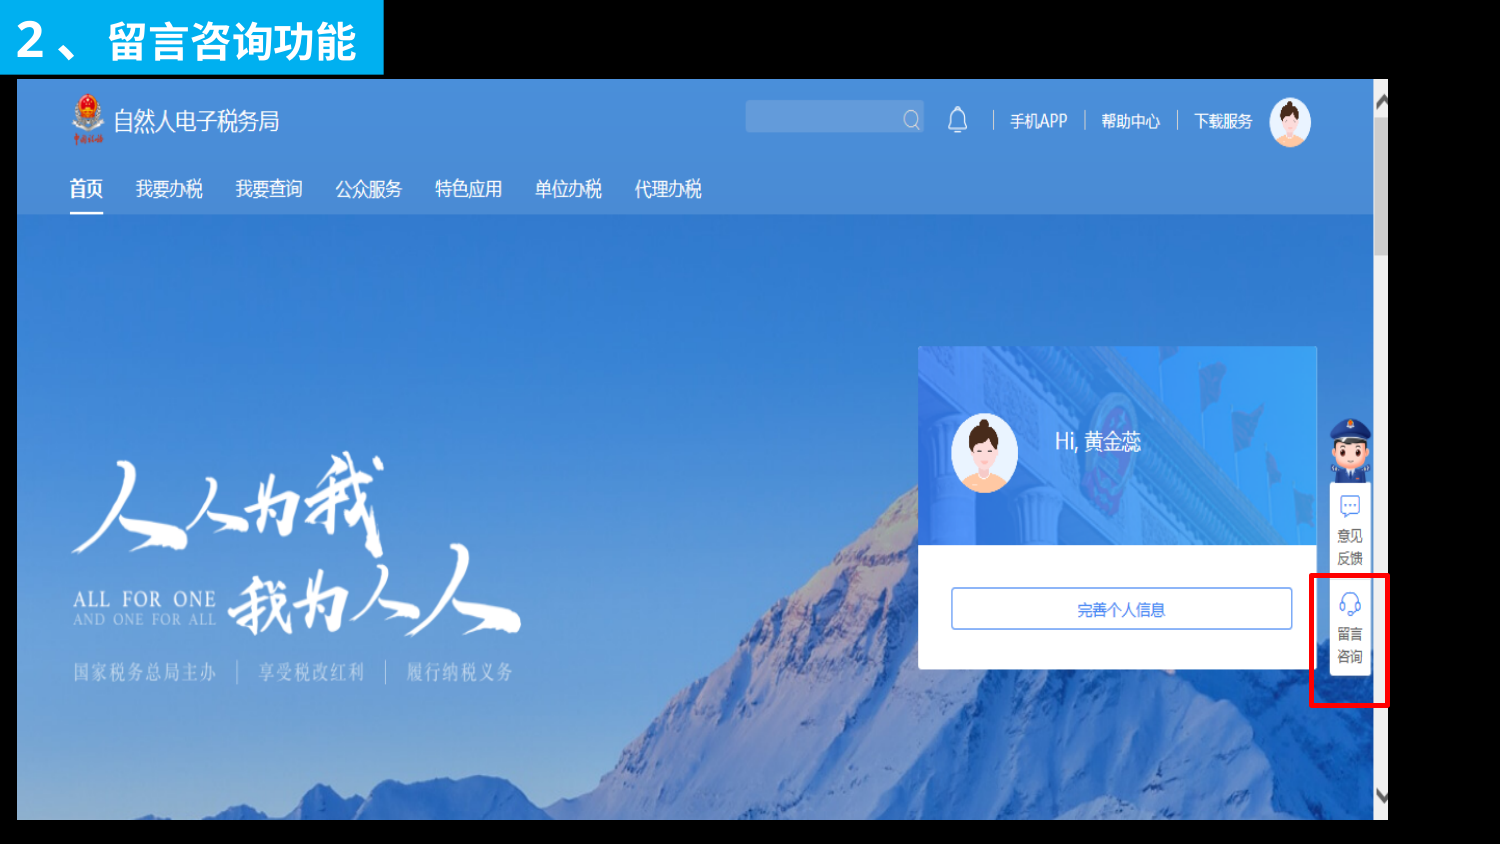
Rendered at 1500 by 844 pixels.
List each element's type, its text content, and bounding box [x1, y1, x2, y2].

picture [17, 79, 1389, 821]
text_box 2、留言咨询功能 [0, 0, 384, 75]
